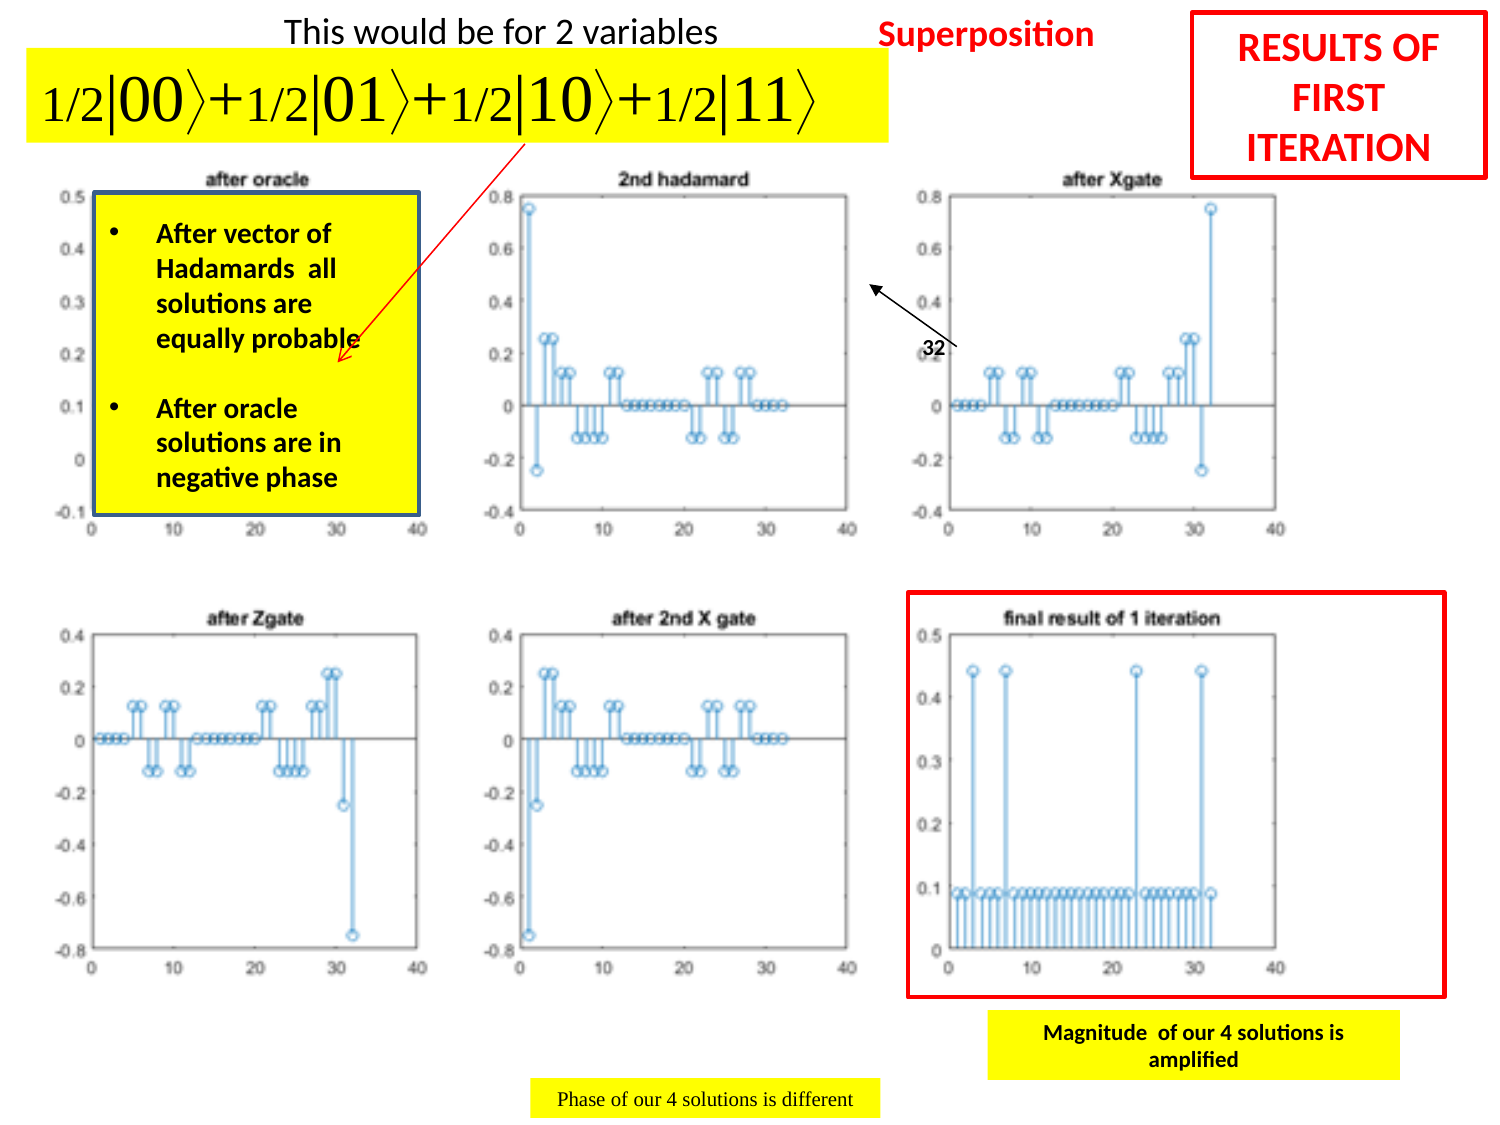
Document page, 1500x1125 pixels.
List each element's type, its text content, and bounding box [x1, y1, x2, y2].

picture [26, 154, 1339, 1000]
text_box RESULTS OF FIRST ITERATION [1191, 12, 1486, 178]
text_box Phase of our 4 solutions is different [530, 1078, 881, 1118]
text_box 1/2|00+1/2|01+1/2|10+1/2|11 [26, 47, 889, 143]
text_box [337, 143, 526, 363]
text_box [869, 283, 958, 347]
text_box Magnitude of our 4 solutions is amplified [987, 1010, 1400, 1080]
text_box This would be for 2 variables [269, 0, 870, 60]
text_box Superposition [863, 1, 1133, 62]
text_box [1345, 592, 1445, 998]
